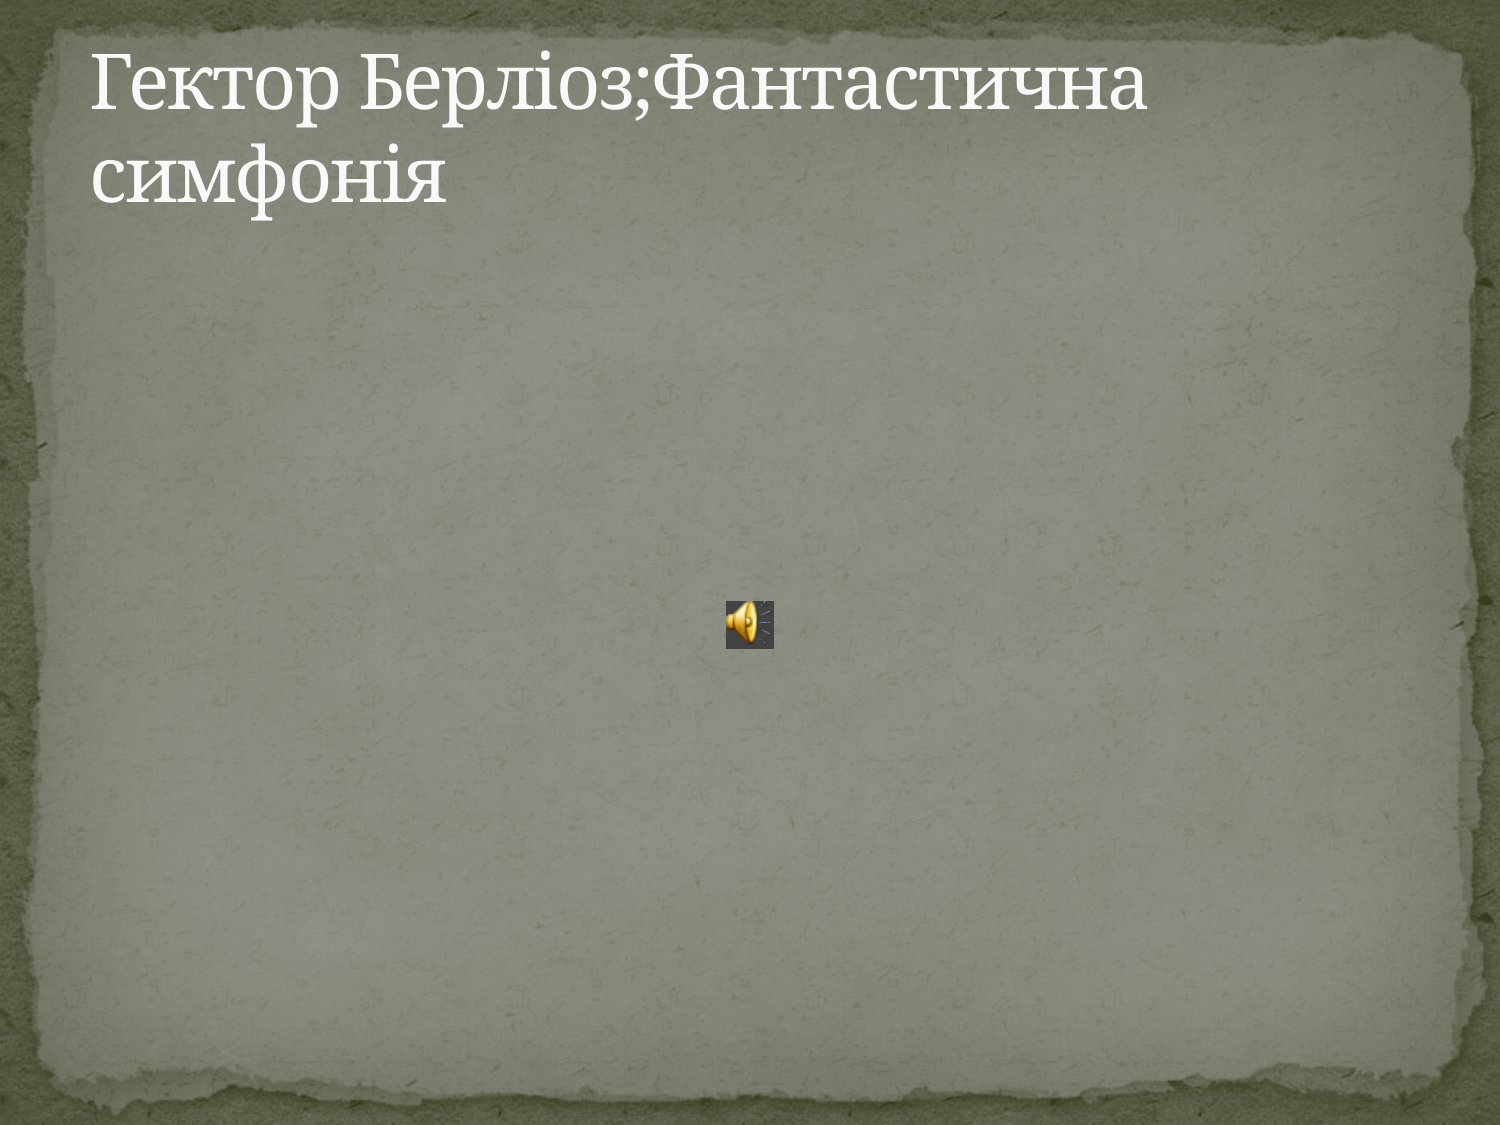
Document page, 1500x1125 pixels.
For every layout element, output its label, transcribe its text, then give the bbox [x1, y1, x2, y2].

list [727, 602, 774, 649]
title Гектор Берліоз;Фантастична симфонія [74, 24, 1425, 225]
